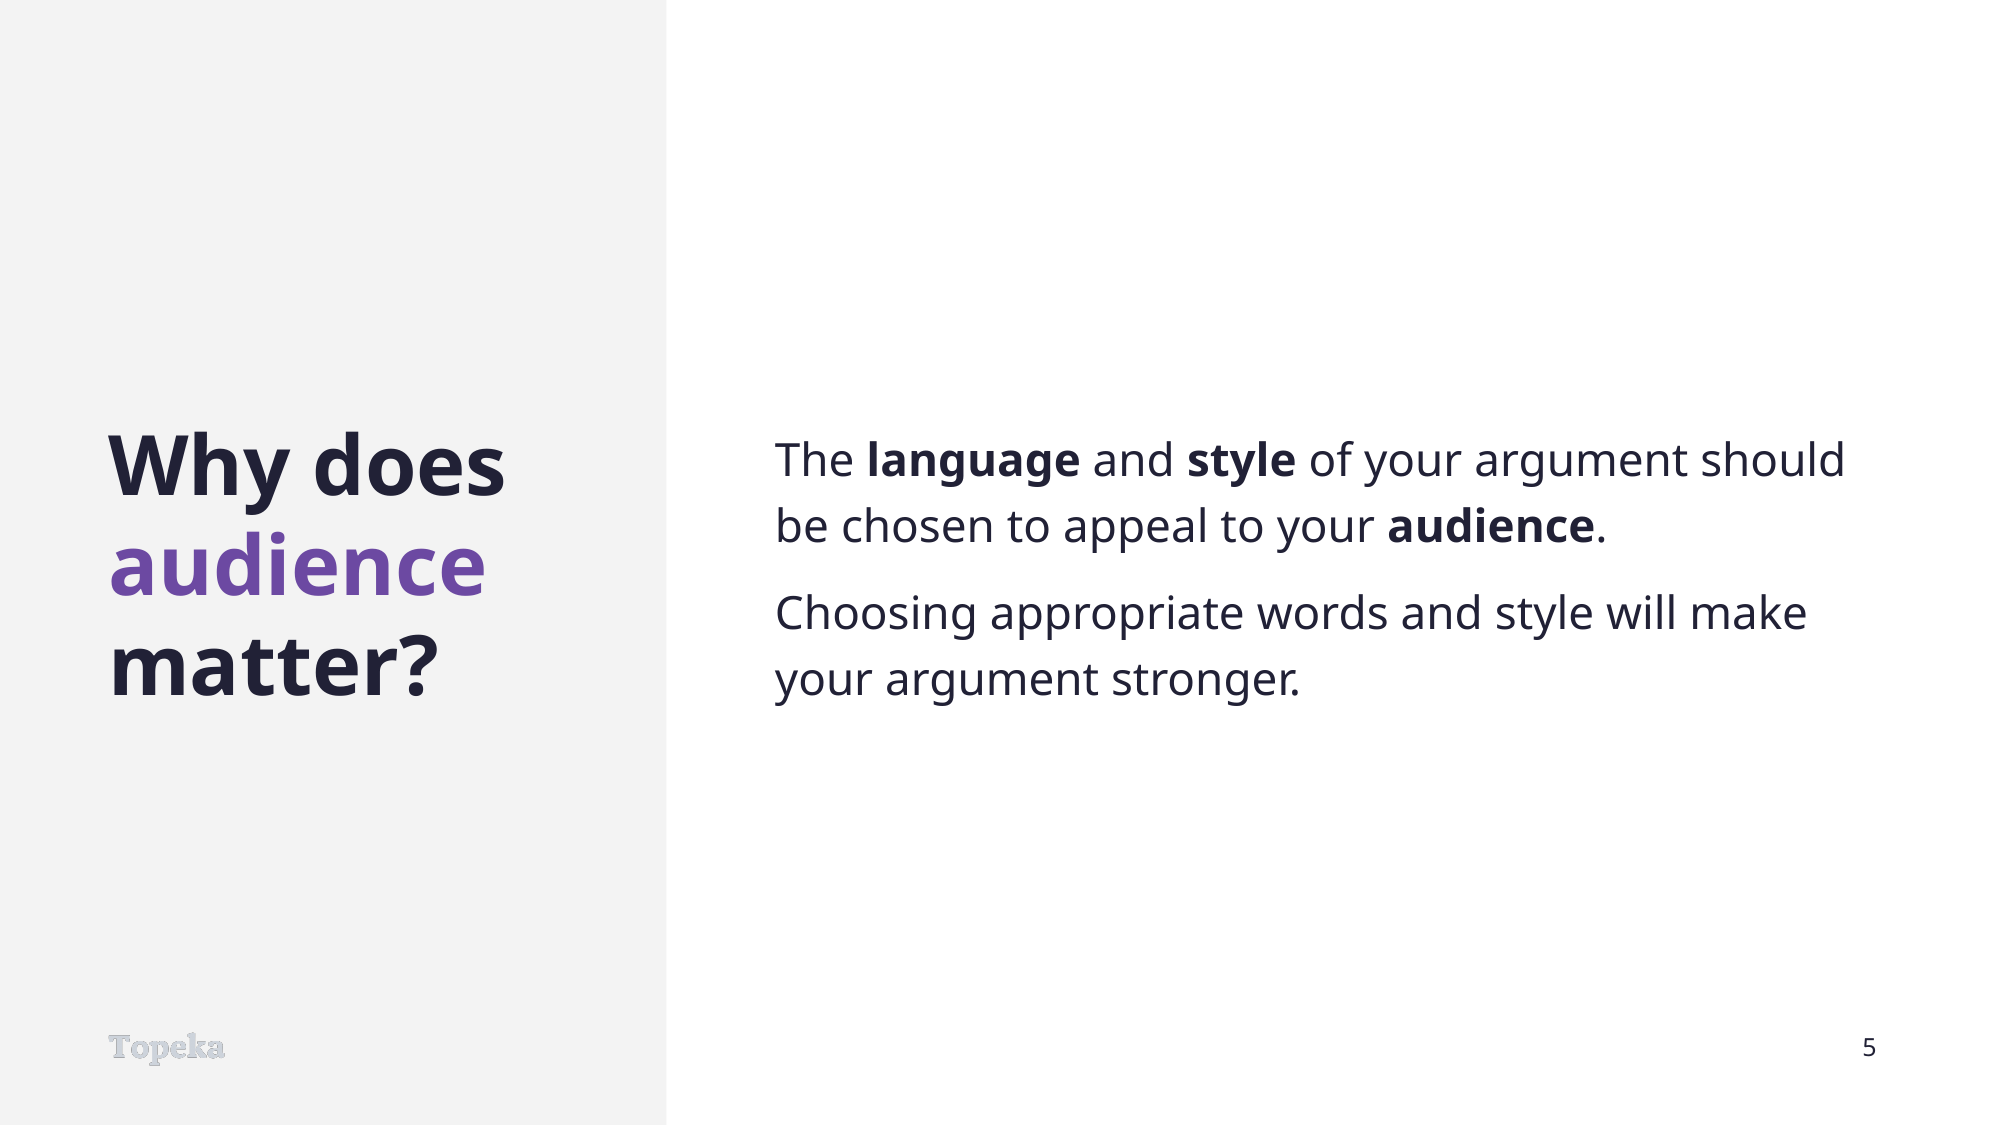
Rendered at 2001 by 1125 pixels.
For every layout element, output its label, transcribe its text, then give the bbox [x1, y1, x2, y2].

subtitle The language and style of your argument should be chosen to appeal to your audience. Choosing appropriate words and style will make your argument stronger. [774, 146, 1892, 979]
picture [108, 1032, 225, 1066]
list Why does audience matter? [108, 446, 584, 679]
